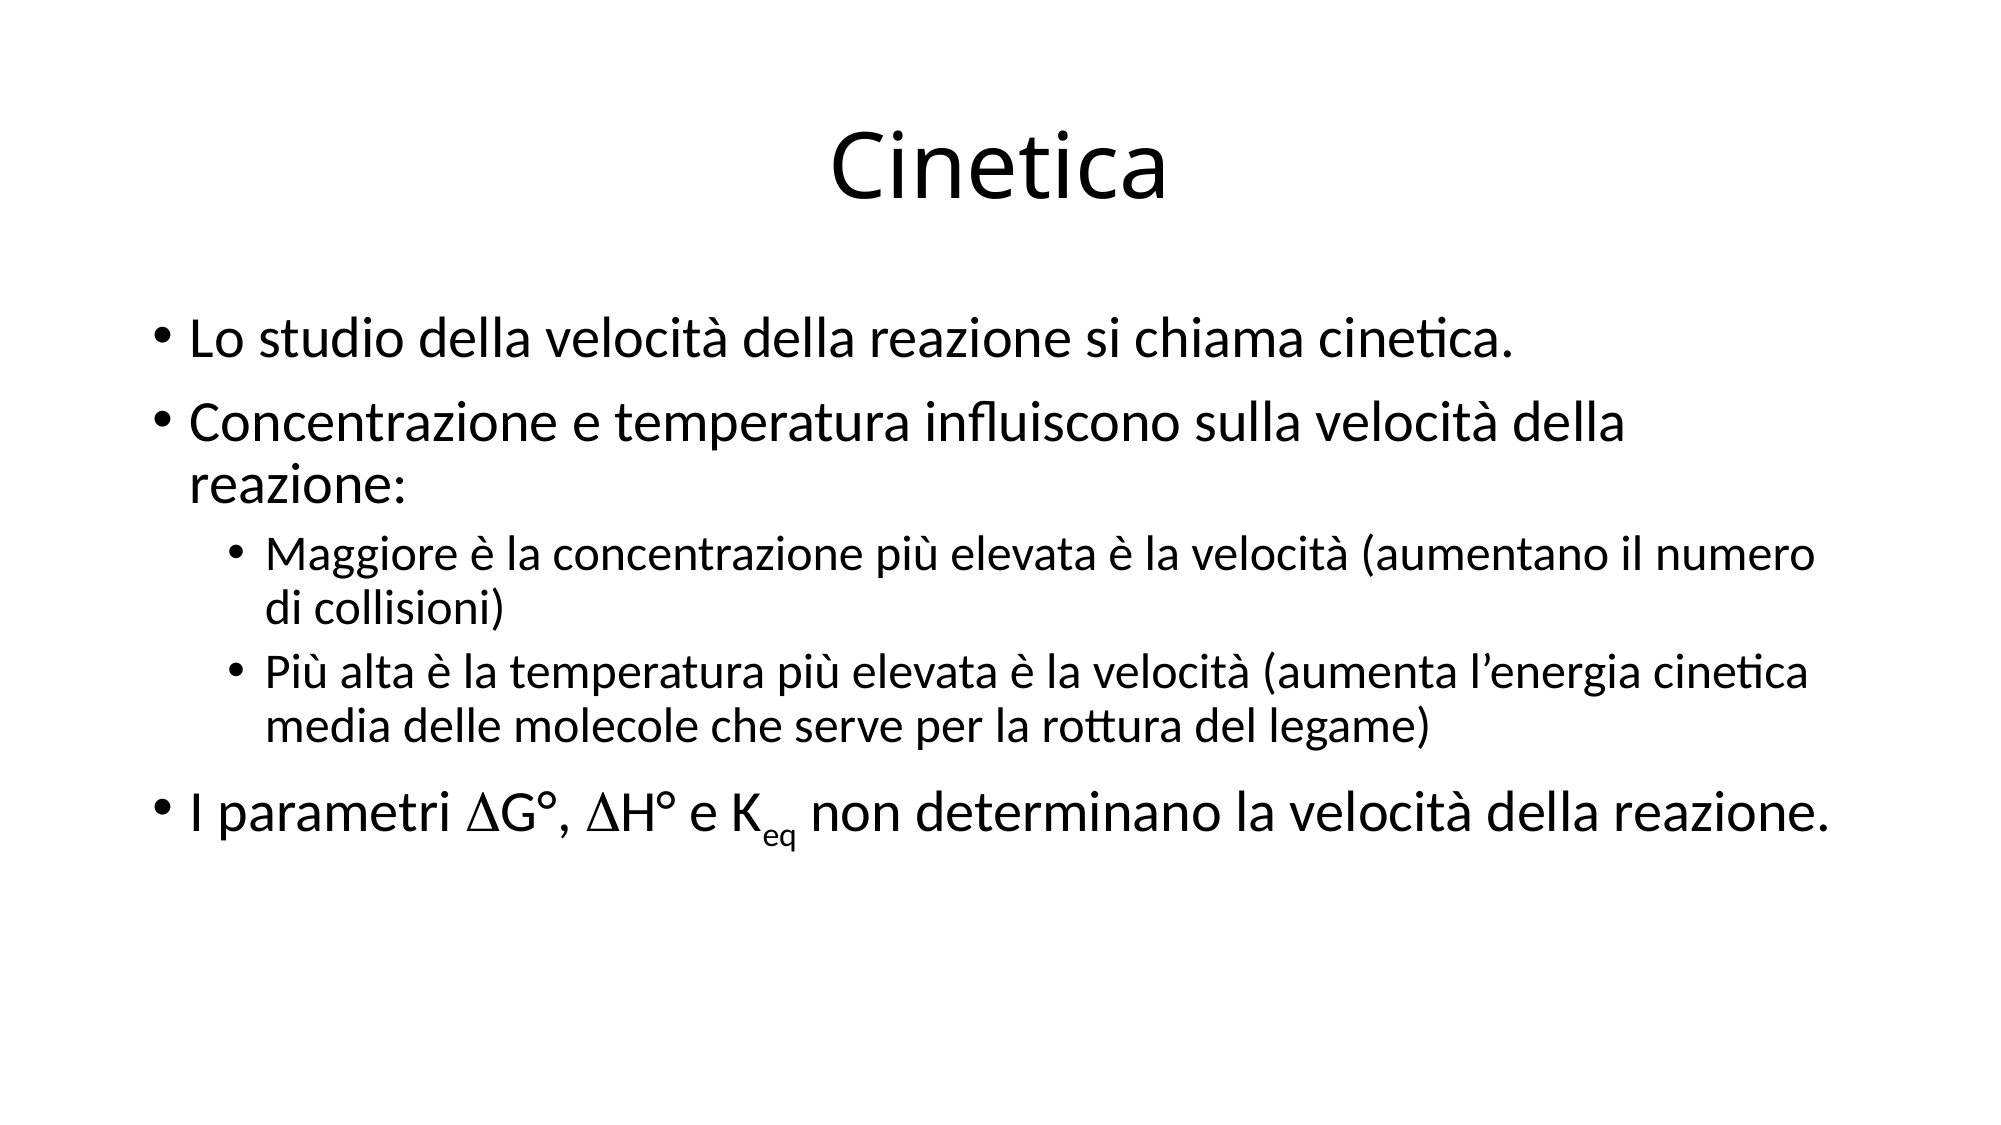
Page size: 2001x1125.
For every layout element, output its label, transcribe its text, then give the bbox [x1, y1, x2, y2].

title Cinetica [137, 59, 1863, 278]
list Lo studio della velocità della reazione si chiama cinetica. Concentrazione e temperatura influiscono sulla velocità della reazione: Maggiore è la concentrazione più elevata è la velocità (aumentano il numero di collisioni) Più alta è la temperatura più elevata è la velocità (aumenta l’energia cinetica media delle molecole che serve per la rottura del legame) I parametri DG°, DH° e Keq non determinano la velocità della reazione. [137, 299, 1863, 898]
